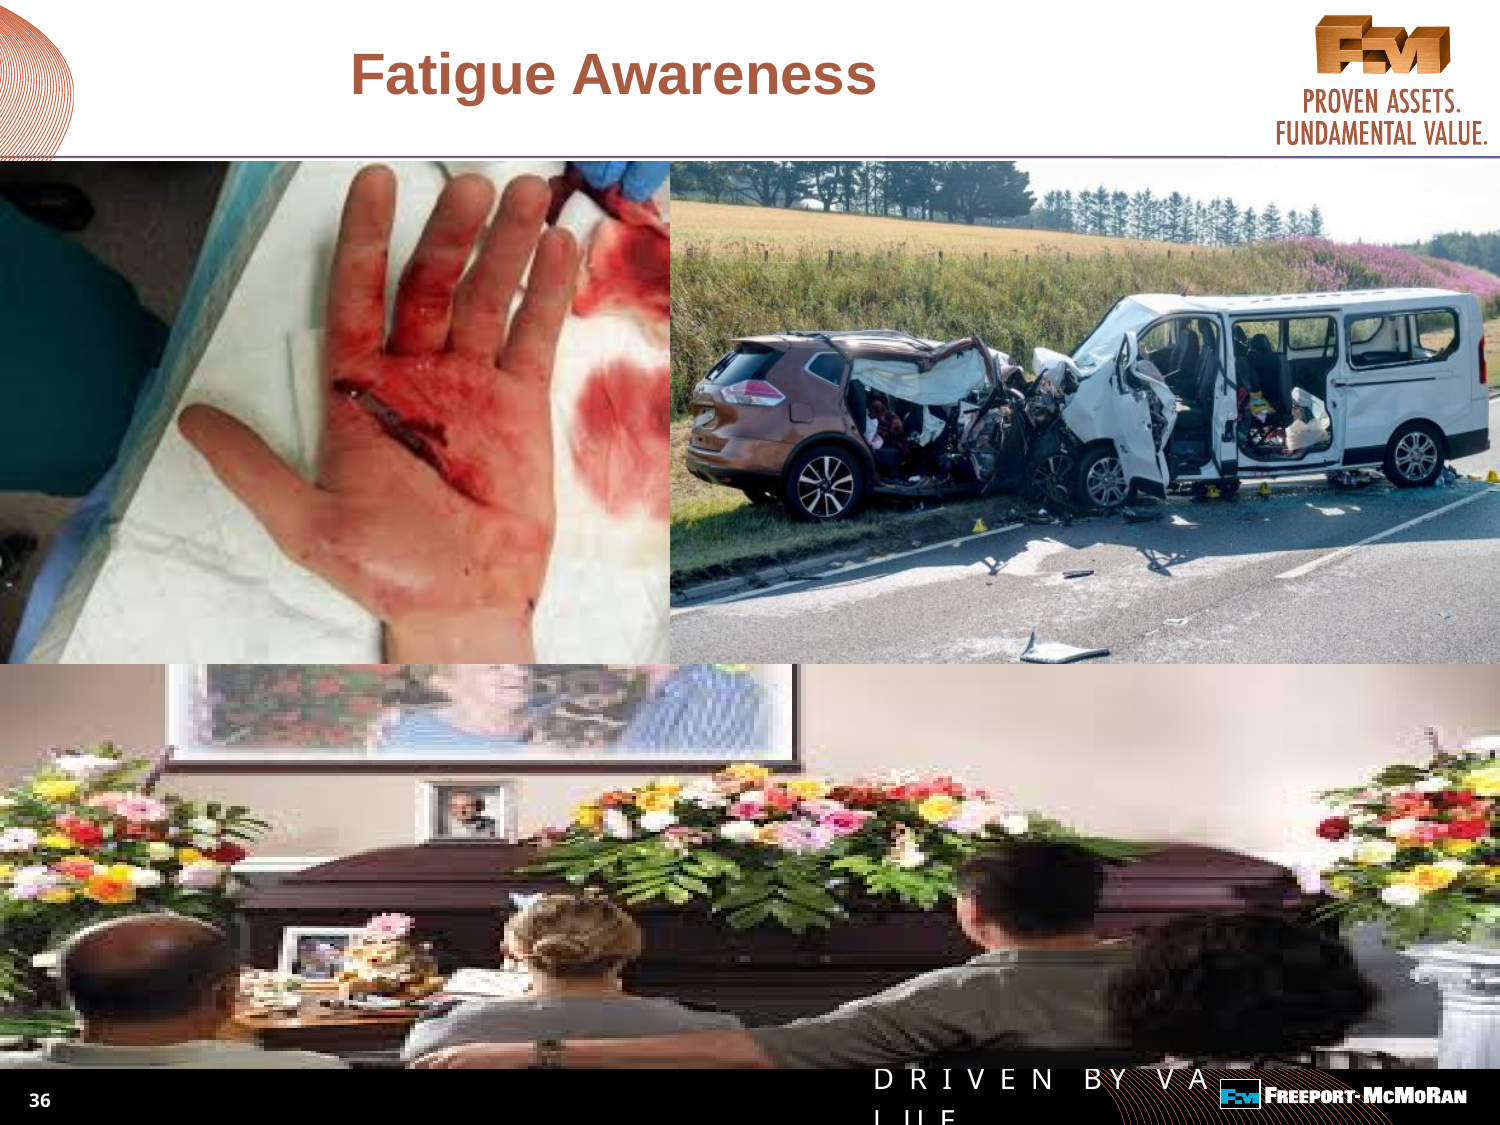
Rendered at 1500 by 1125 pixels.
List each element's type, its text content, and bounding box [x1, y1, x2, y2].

picture [1311, 12, 1453, 20]
picture [0, 161, 1500, 1069]
title Fatigue Awareness [334, 20, 1500, 130]
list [0, 161, 668, 663]
slide_number 36 [4, 1081, 66, 1125]
